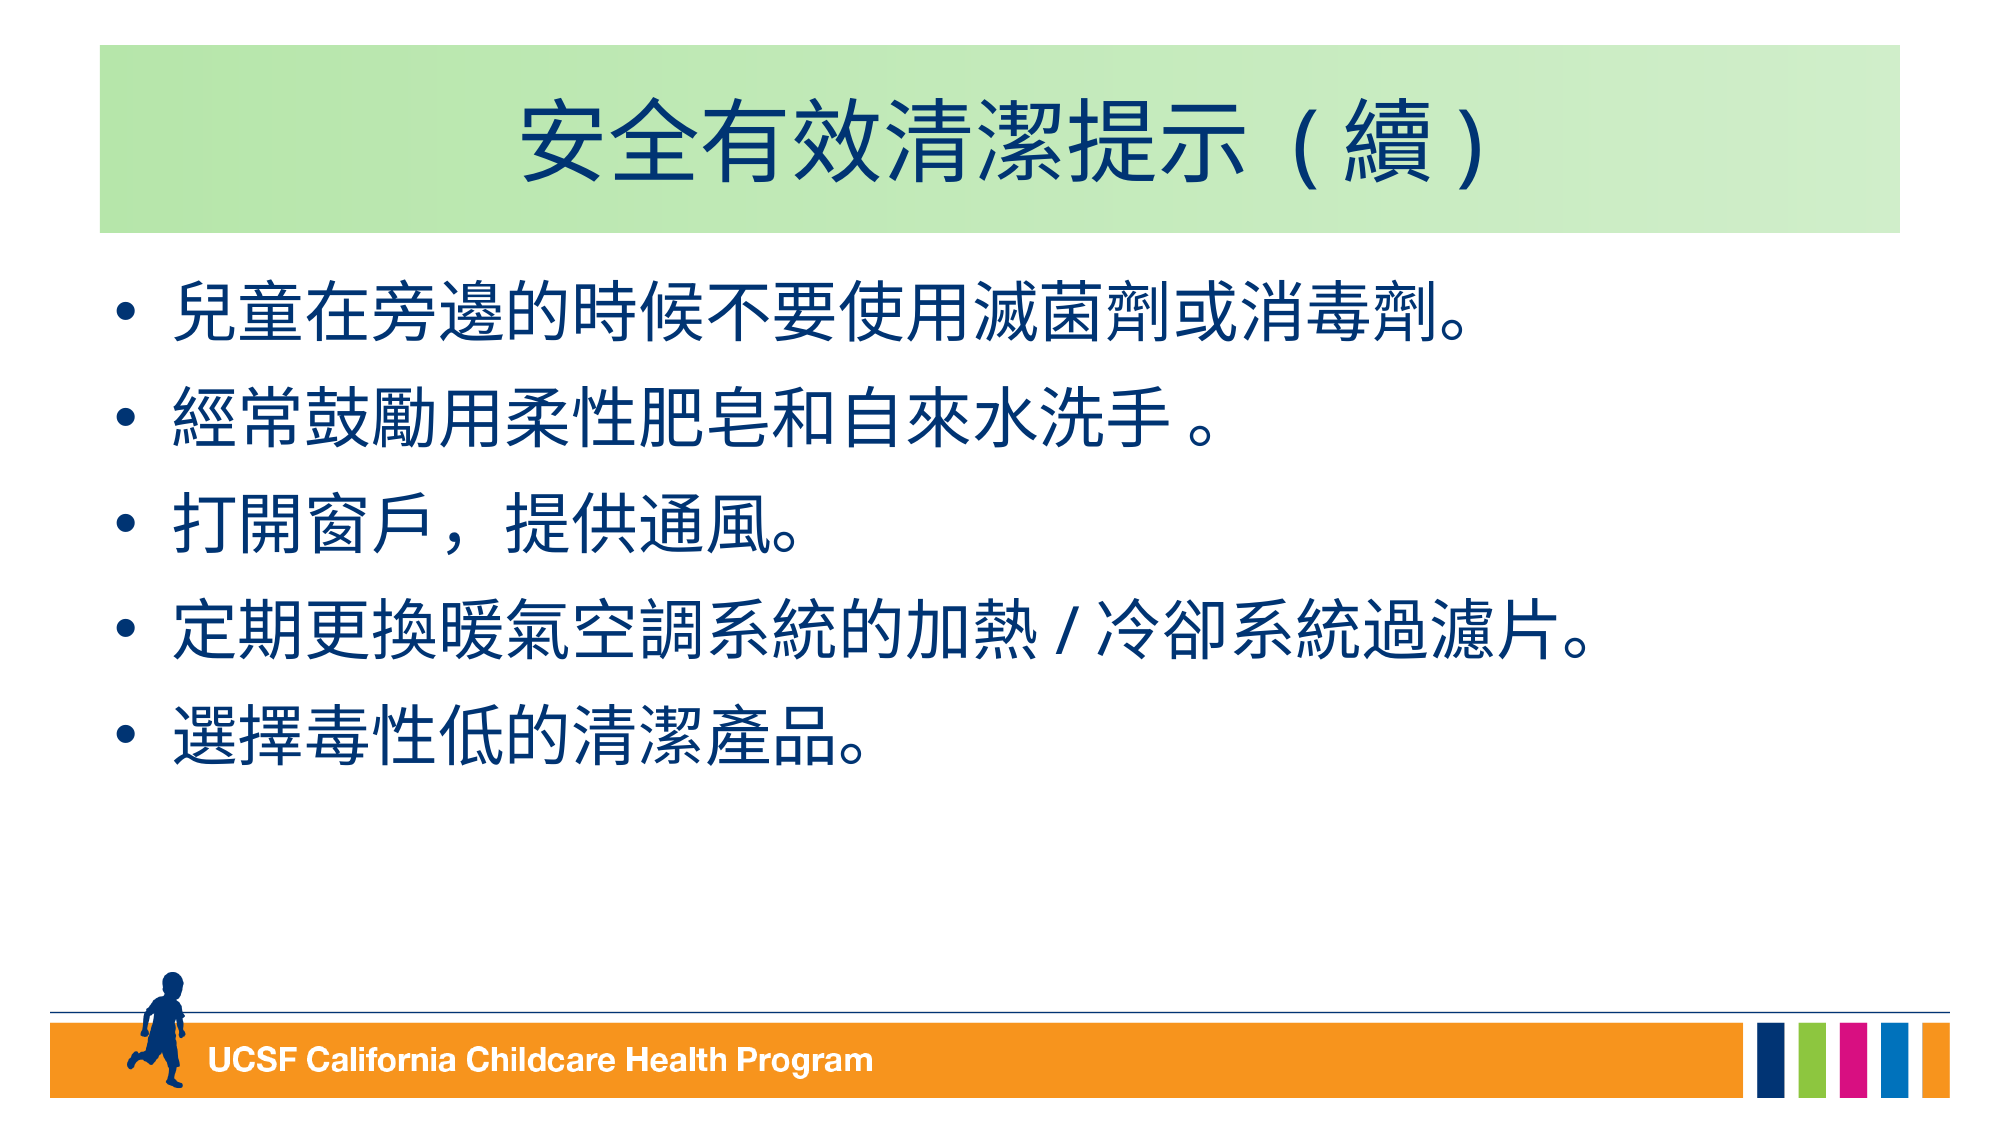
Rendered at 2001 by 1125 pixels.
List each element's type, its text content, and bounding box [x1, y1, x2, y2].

title 安全有效清潔提示 (續) [99, 45, 1900, 233]
picture [50, 972, 1950, 1098]
list 兒童在旁邊的時候不要使用滅菌劑或消毒劑。 經常鼓勵用柔性肥皂和自來水洗手 。 打開窗戶，提供通風。 定期更換暖氣空調系統的加熱/冷卻系統過濾片。 選擇毒性低的清潔產品。 [99, 262, 1900, 1005]
